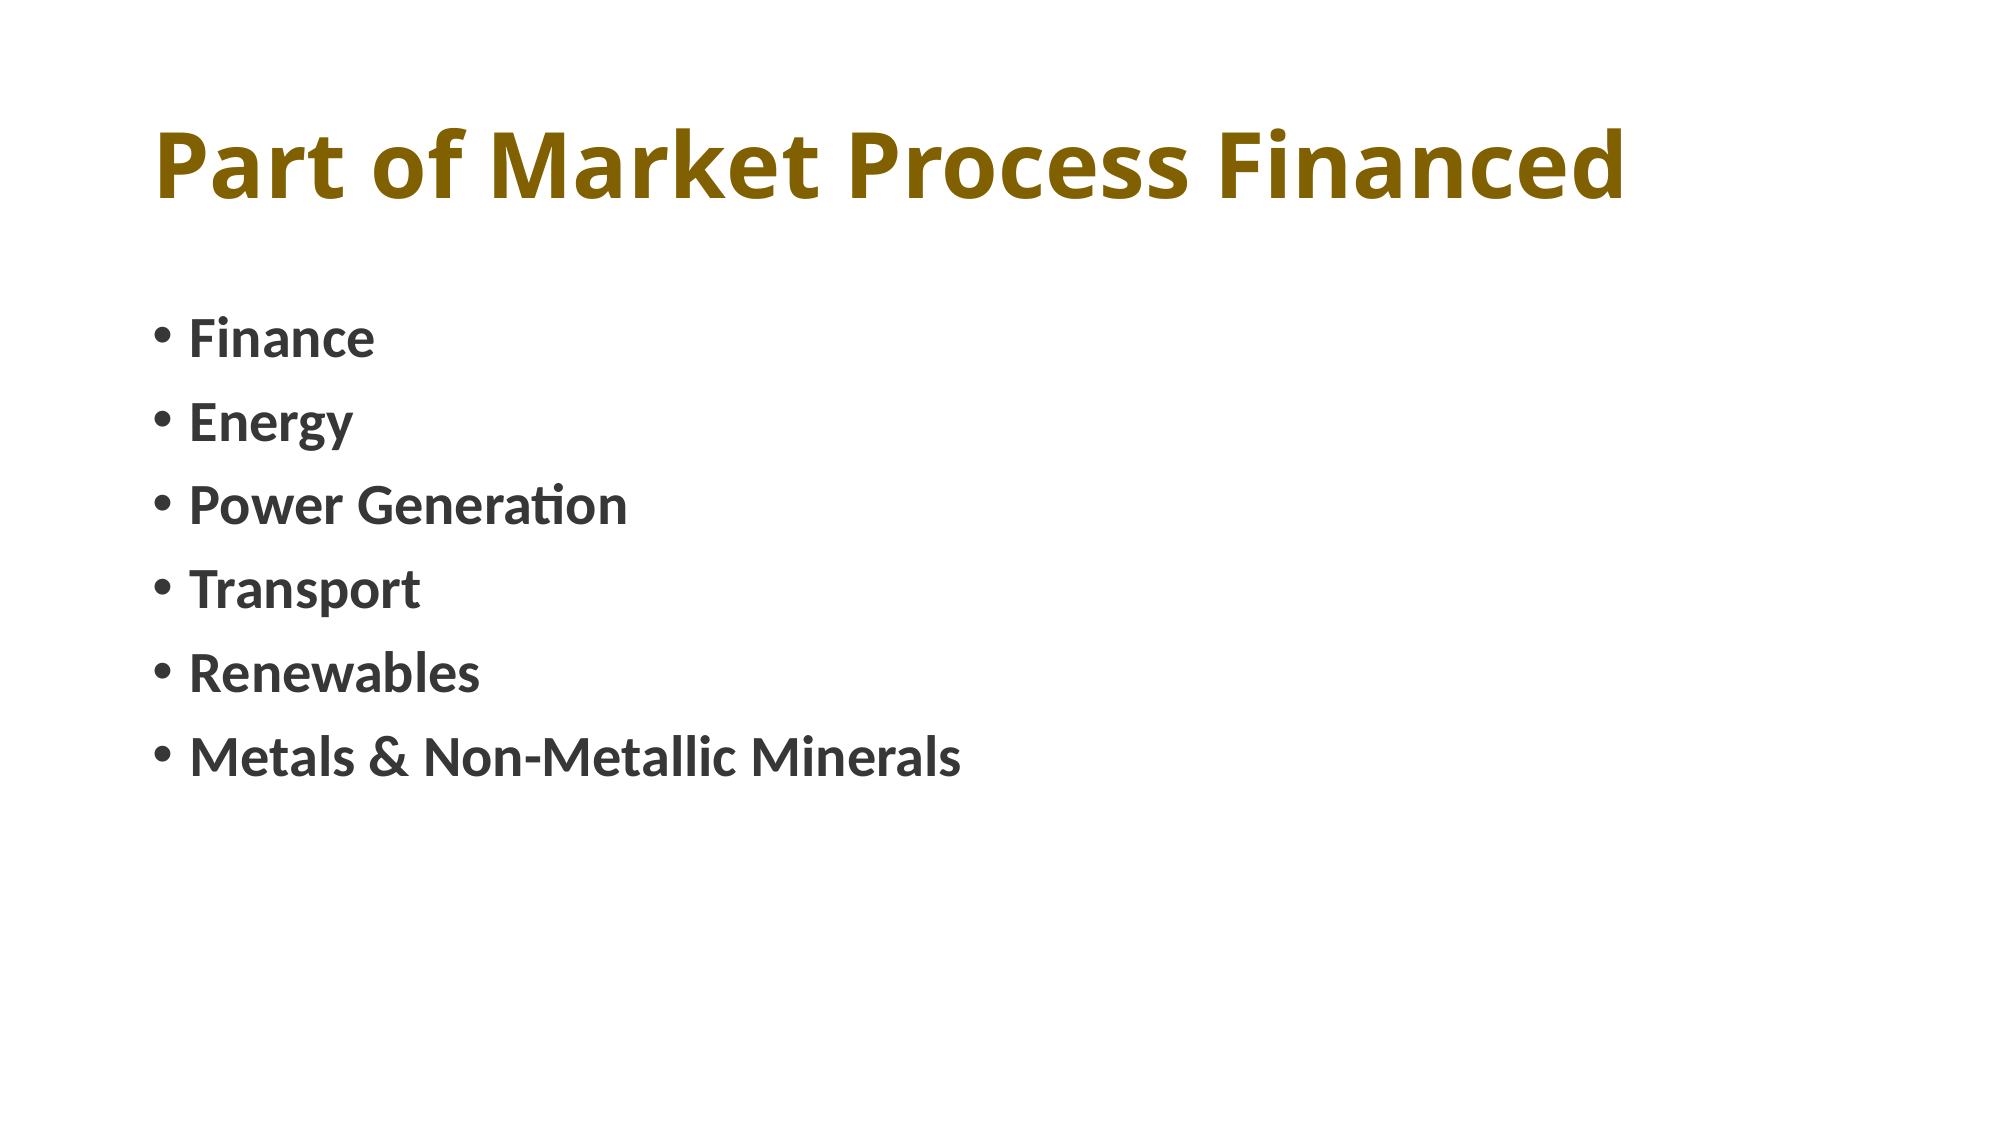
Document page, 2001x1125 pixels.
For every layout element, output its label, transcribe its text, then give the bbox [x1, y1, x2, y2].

list Finance Energy Power Generation Transport Renewables Metals & Non-Metallic Minerals [137, 299, 1863, 1014]
title Part of Market Process Financed [137, 59, 1863, 278]
